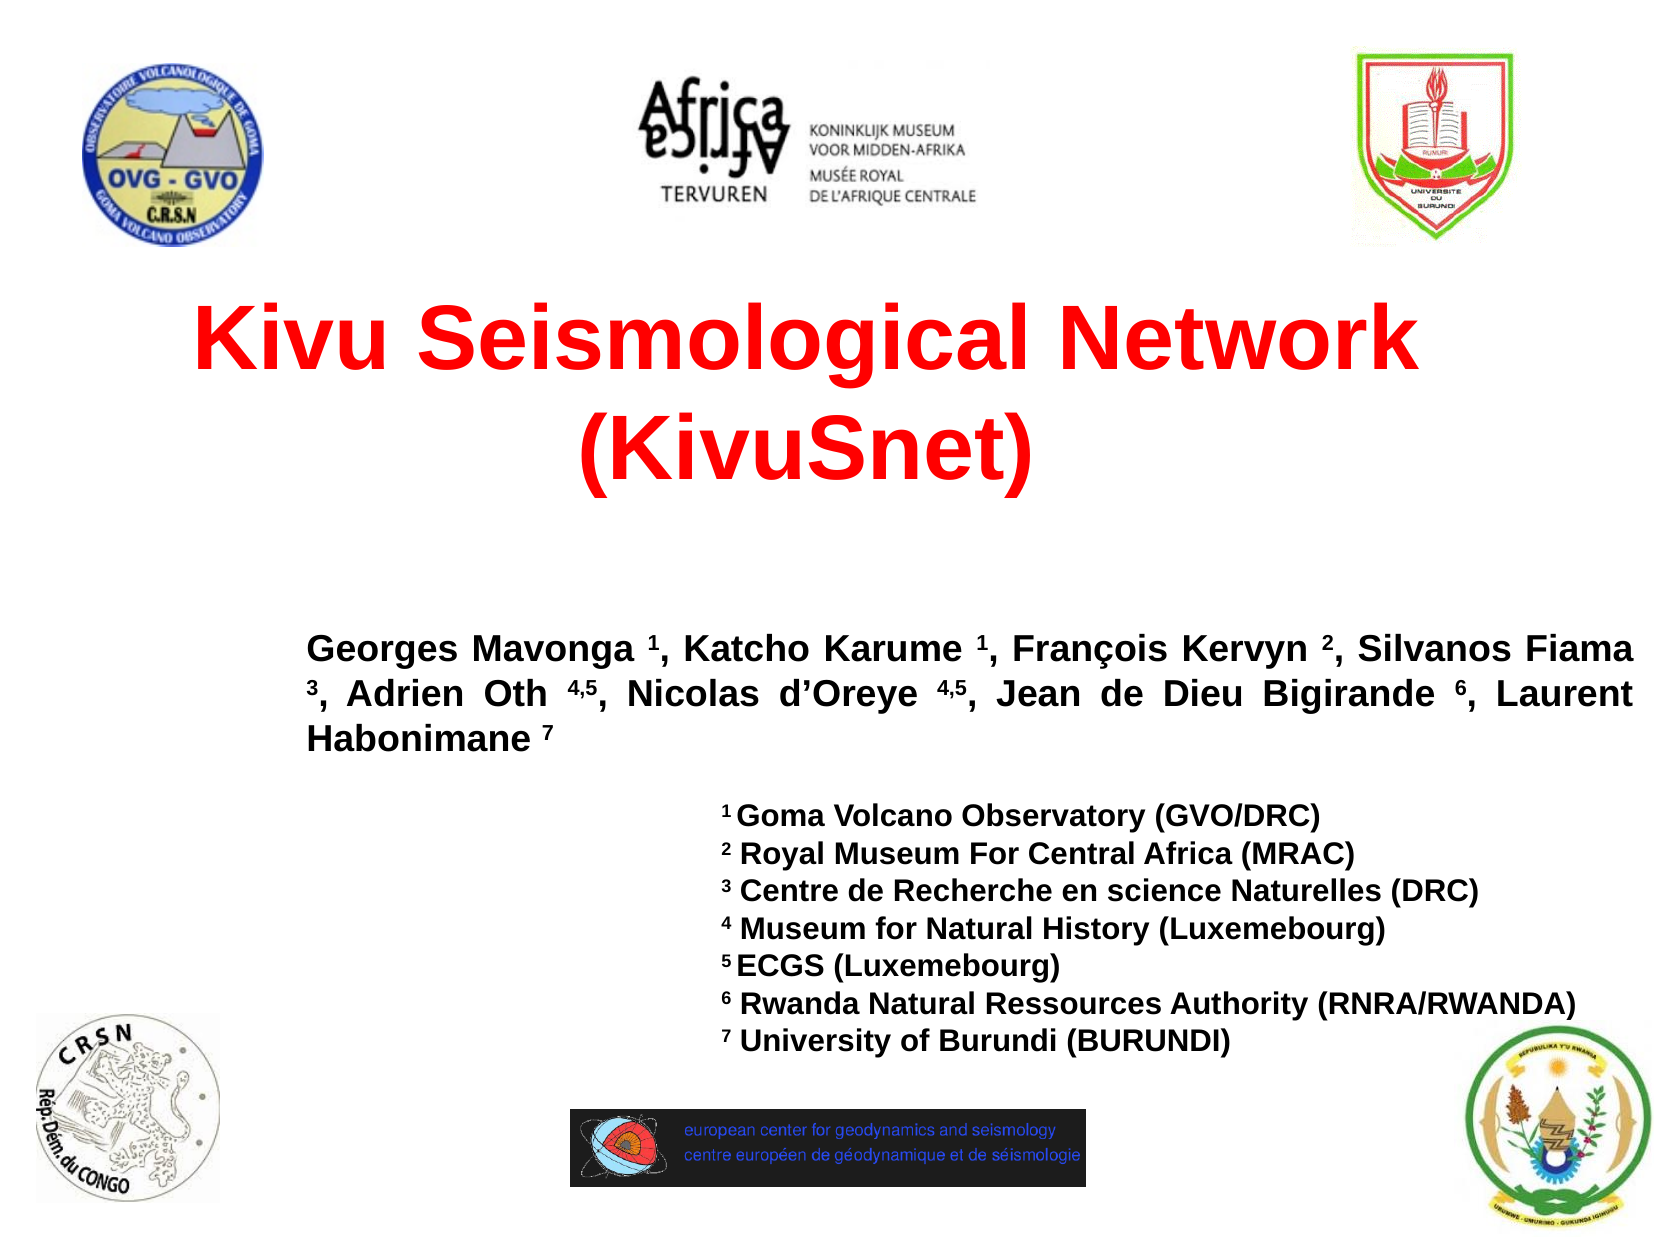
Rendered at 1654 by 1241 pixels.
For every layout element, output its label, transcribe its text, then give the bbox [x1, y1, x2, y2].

picture [81, 63, 264, 247]
picture [1350, 46, 1522, 247]
text_box 1 Goma Volcano Observatory (GVO/DRC) 2 Royal Museum For Central Africa (MRAC) 3 Centre de Recherche en science Naturelles (DRC) 4 Museum for Natural History (Luxemebourg) 5 ECGS (Luxemebourg) 6 Rwanda Natural Ressources Authority (RNRA/RWANDA) 7 University of Burundi (BURUNDI) [706, 788, 1637, 1066]
picture [624, 60, 991, 222]
picture [1453, 1020, 1654, 1237]
text_box Georges Mavonga 1, Katcho Karume 1, François Kervyn 2, Silvanos Fiama 3, Adrien Oth 4,5, Nicolas d’Oreye 4,5, Jean de Dieu Bigirande 6, Laurent Habonimane 7 [291, 616, 1649, 767]
text_box Kivu Seismological Network (KivuSnet) [62, 284, 1551, 491]
picture [36, 1013, 221, 1203]
picture [569, 1109, 1087, 1187]
